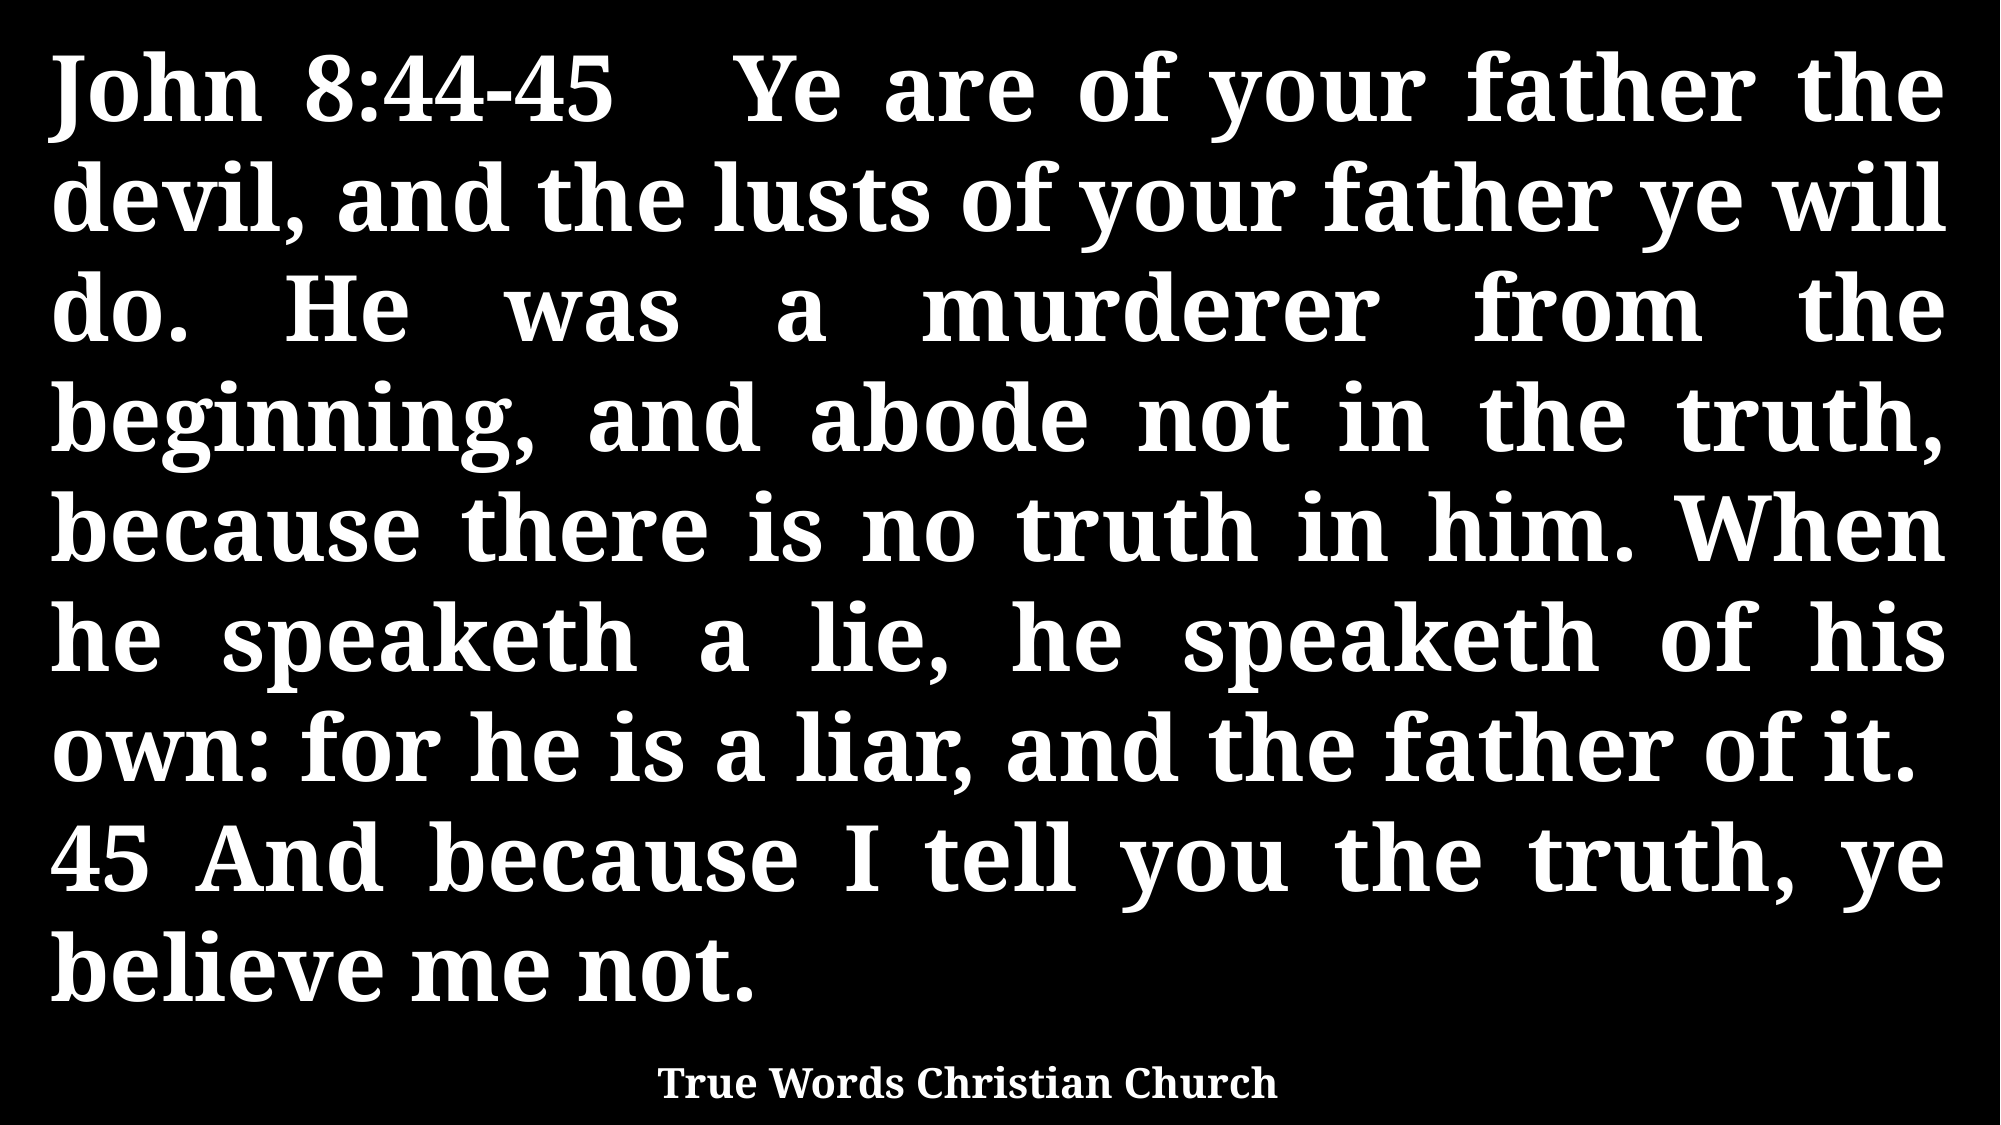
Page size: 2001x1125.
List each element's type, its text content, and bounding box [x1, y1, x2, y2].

text_box True Words Christian Church [642, 1049, 1294, 1114]
text_box John 8:44-45 Ye are of your father the devil, and the lusts of your father ye will do. He was a murderer from the beginning, and abode not in the truth, because there is no truth in him. When he speaketh a lie, he speaketh of his own: for he is a liar, and the father of it. 45 And because I tell you the truth, ye believe me not. [35, 22, 1965, 1027]
